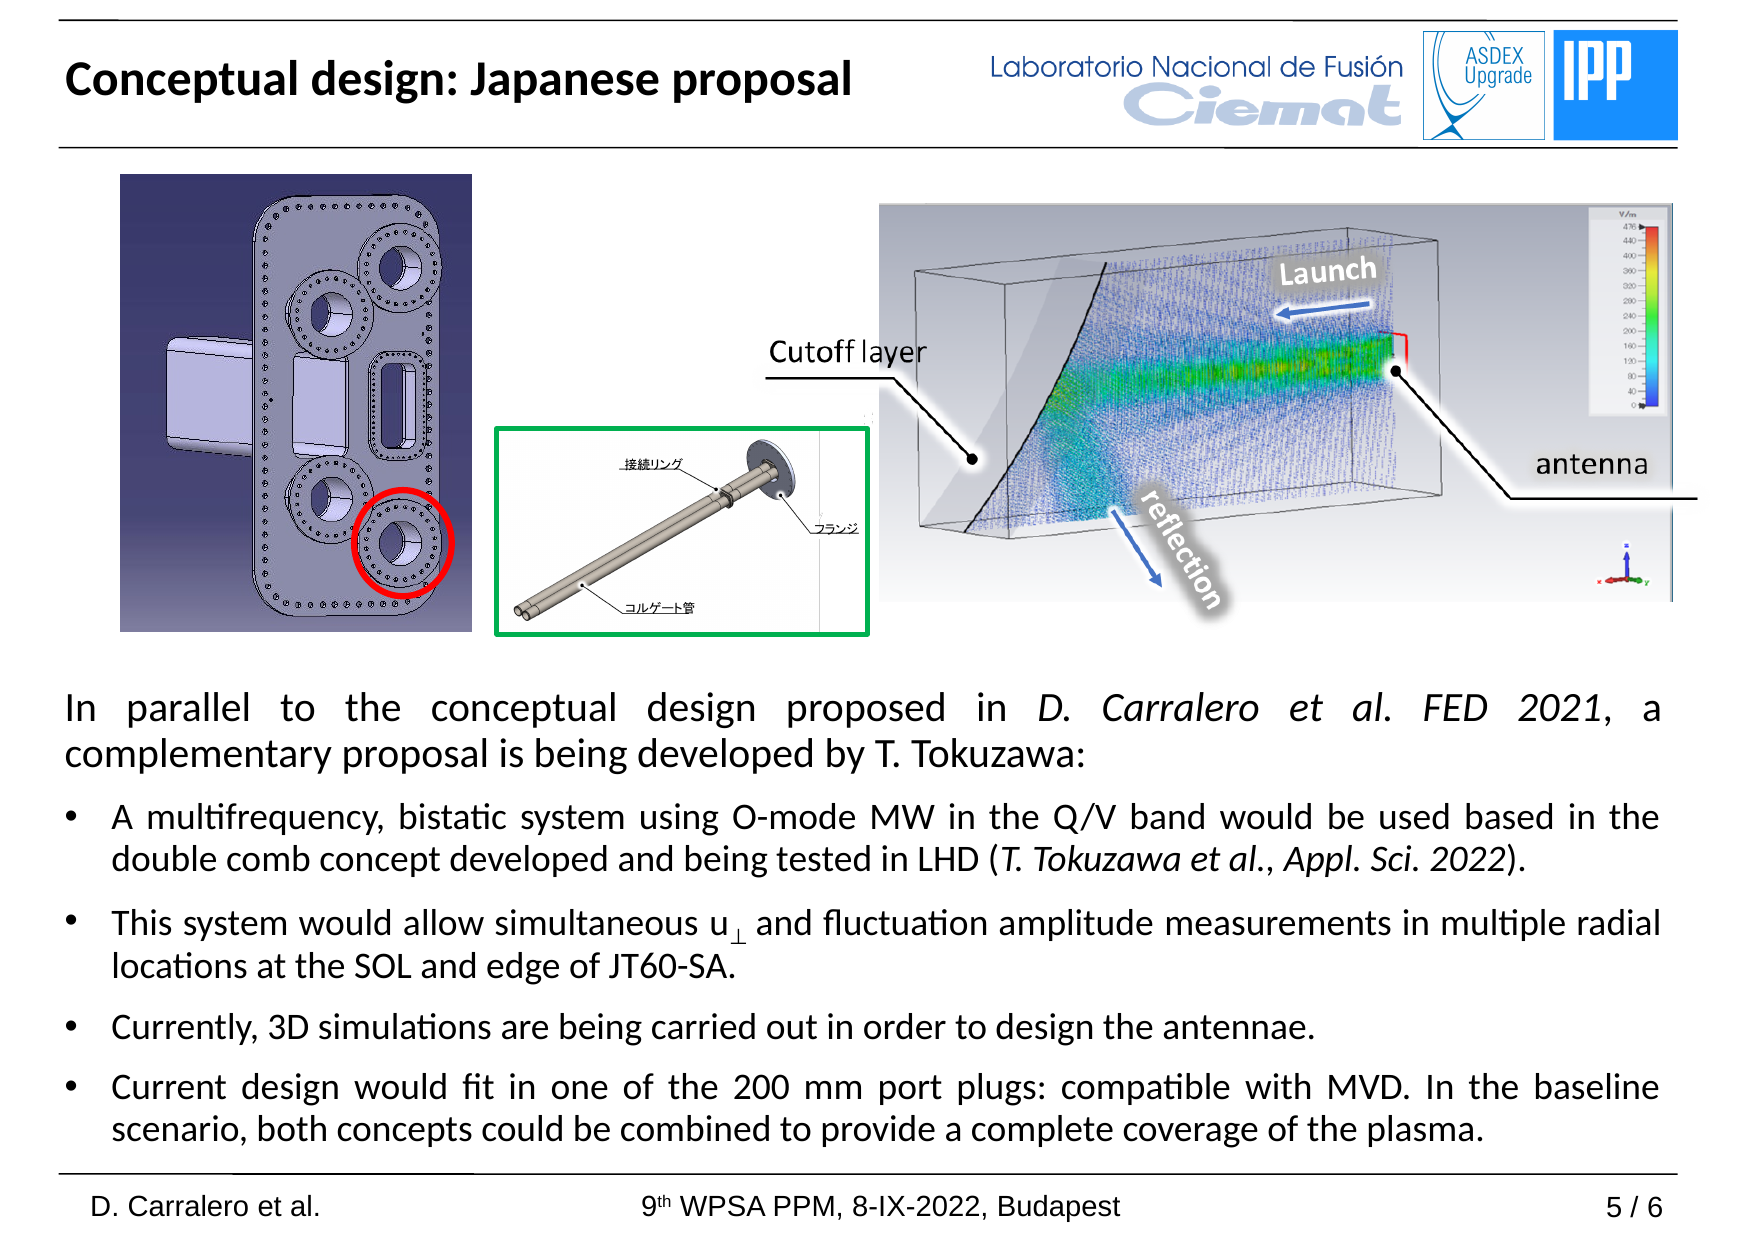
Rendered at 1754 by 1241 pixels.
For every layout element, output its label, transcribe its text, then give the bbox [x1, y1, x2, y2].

text_box 5 / 6 [1384, 1180, 1678, 1229]
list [746, 111, 1716, 757]
text_box In parallel to the conceptual design proposed in D. Carralero et al. FED 2021, a complementary proposal is being developed by T. Tokuzawa: A multifrequency, bistatic system using O-mode MW in the Q/V band would be used based in the double comb concept developed and being tested in LHD (T. Tokuzawa et al., Appl. Sci. 2022). This system would allow simultaneous u⊥ and fluctuation amplitude measurements in multiple radial locations at the SOL and edge of JT60-SA. Currently, 3D simulations are being carried out in order to design the antennae. Current design would fit in one of the 200 mm port plugs: compatible with MVD. In the baseline scenario, both concepts could be combined to provide a complete coverage of the plasma. [49, 676, 1677, 1241]
title Conceptual design: Japanese proposal [50, 47, 1374, 160]
picture [1423, 31, 1545, 111]
picture [120, 174, 472, 632]
picture [498, 430, 866, 633]
picture [985, 34, 1419, 111]
picture [1550, 27, 1681, 111]
